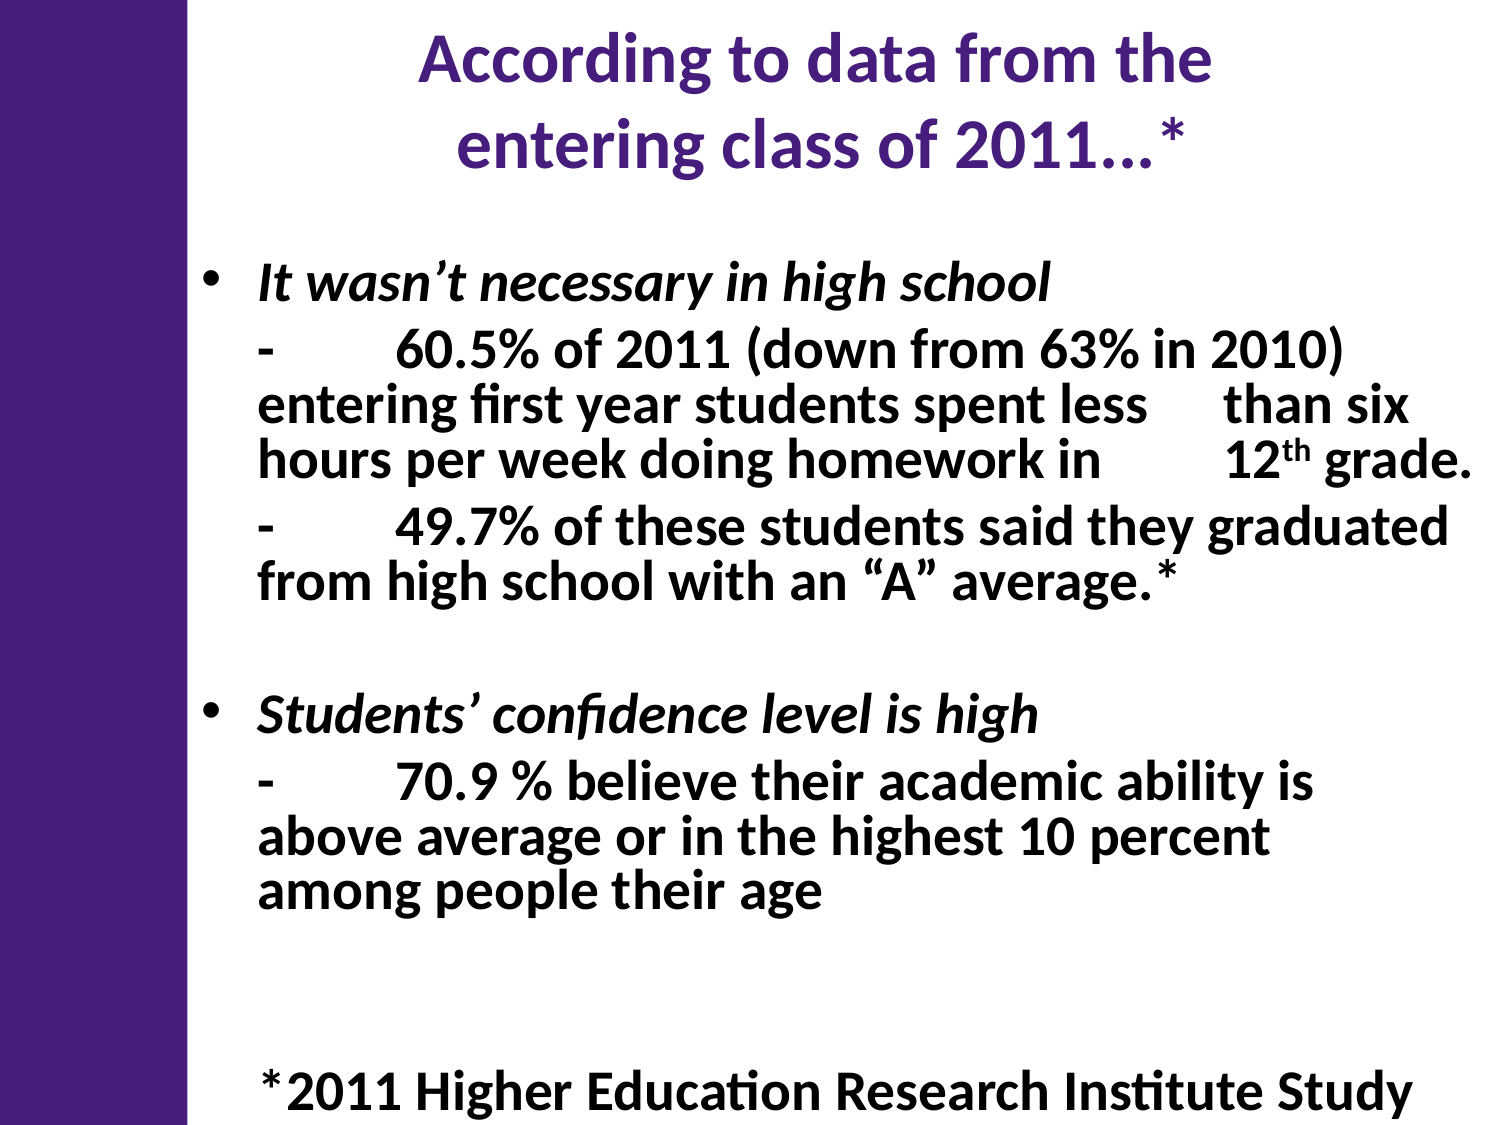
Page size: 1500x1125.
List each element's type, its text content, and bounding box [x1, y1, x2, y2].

text_box [0, 0, 190, 1125]
list It wasn’t necessary in high school - 60.5% of 2011 (down from 63% in 2010) entering first year students spent less than six hours per week doing homework in 12th grade. - 49.7% of these students said they graduated from high school with an “A” average.* Students’ confidence level is high - 70.9 % believe their academic ability is above average or in the highest 10 percent among people their age *2011 Higher Education Research Institute Study [190, 249, 1495, 1125]
title According to data from the entering class of 2011...* [190, 2, 1463, 191]
